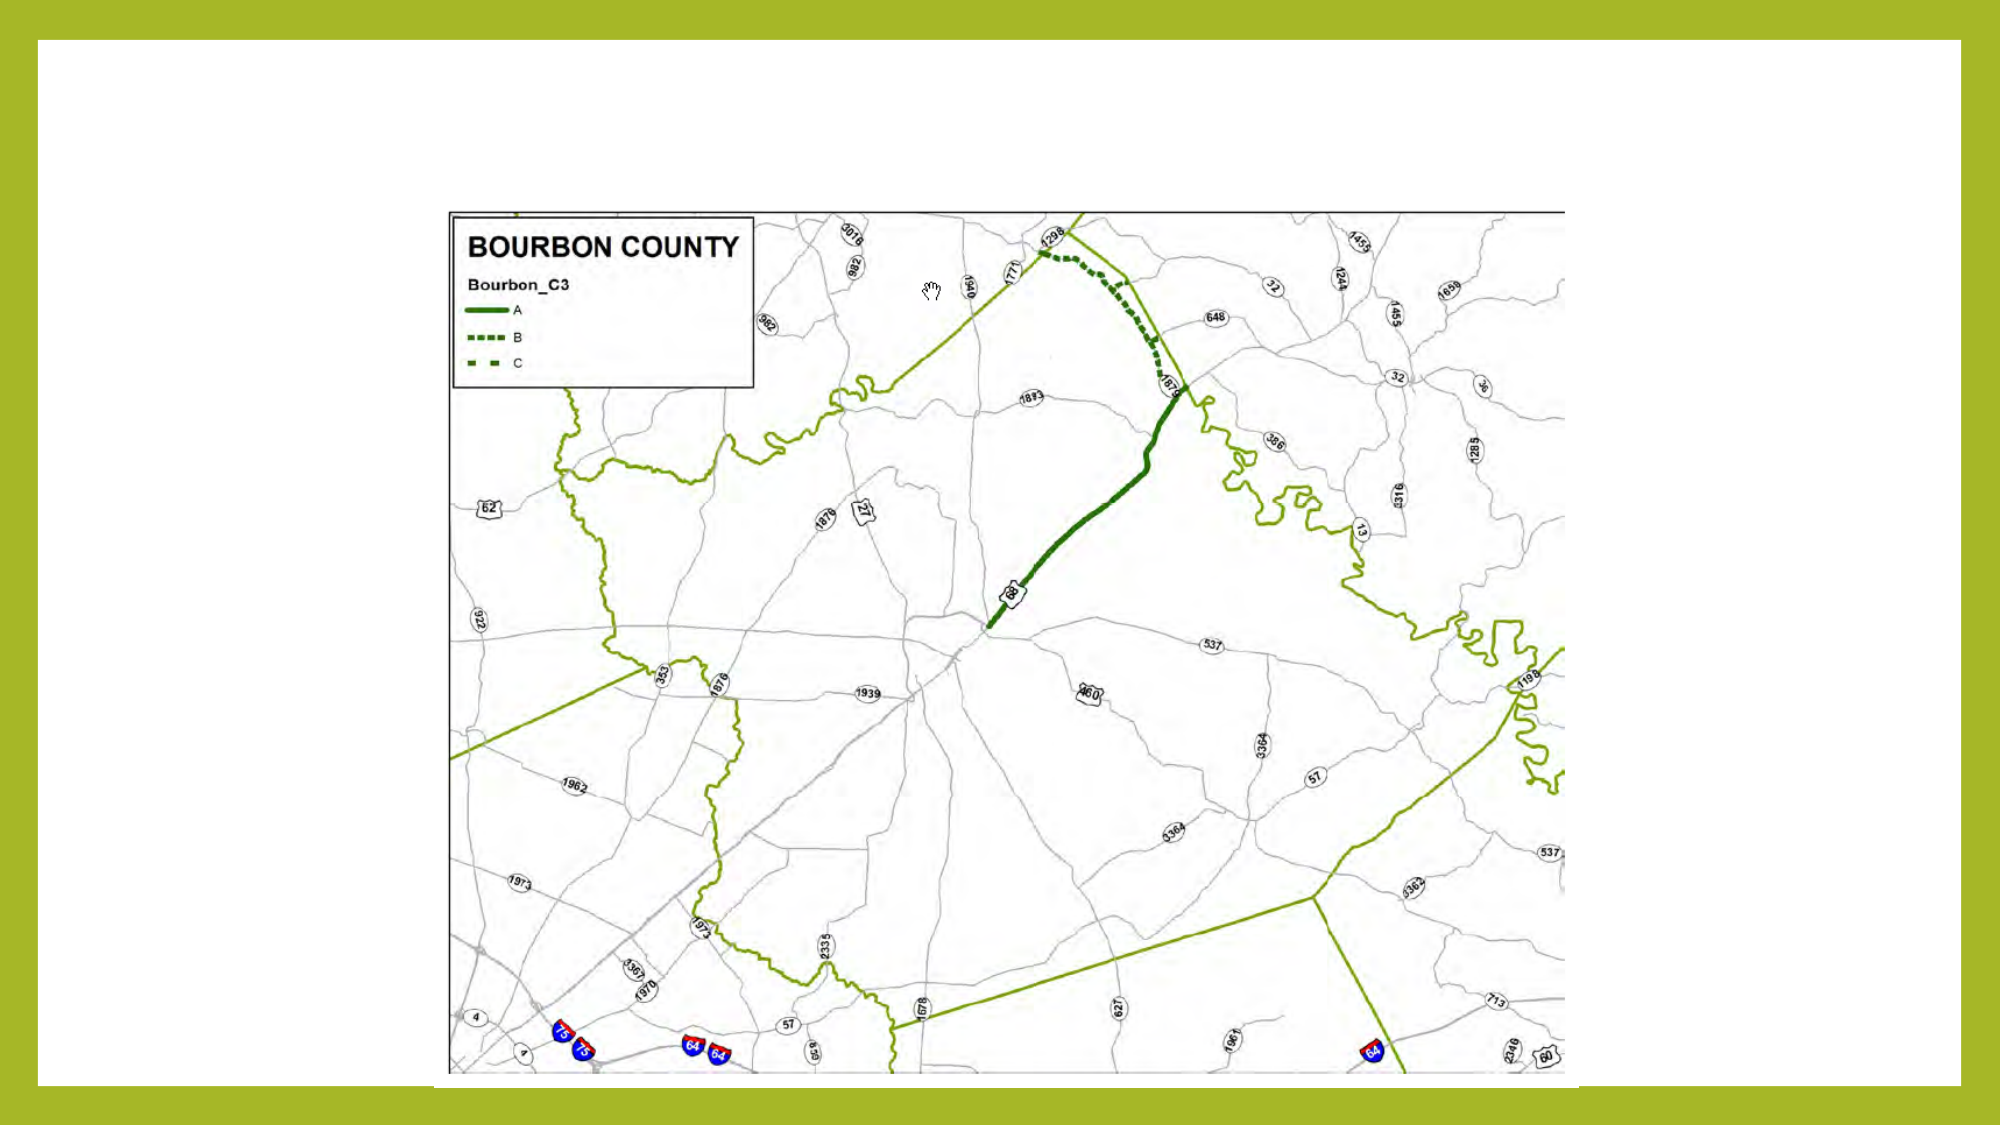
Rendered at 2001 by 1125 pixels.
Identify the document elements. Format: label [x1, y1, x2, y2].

list [434, 199, 1579, 1088]
